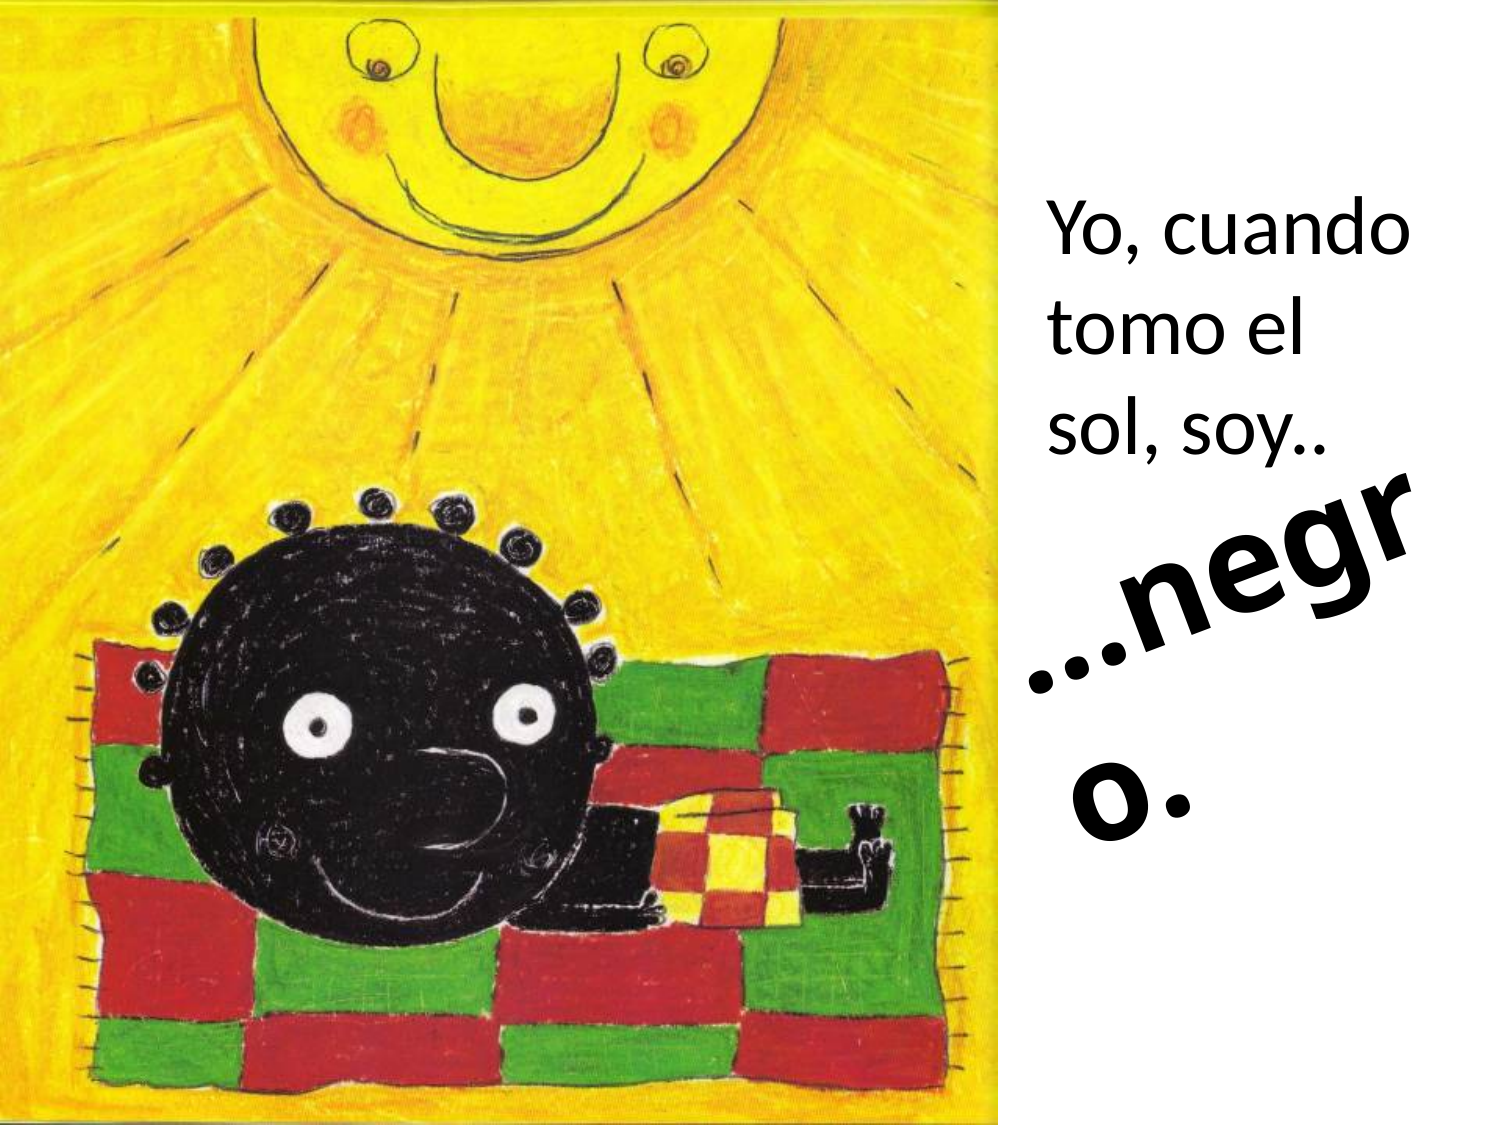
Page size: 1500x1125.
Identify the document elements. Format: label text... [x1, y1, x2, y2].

picture [0, 0, 998, 1125]
text_box ...negro. [1001, 376, 1500, 891]
text_box Yo, cuando tomo el sol, soy.. [1031, 164, 1454, 524]
